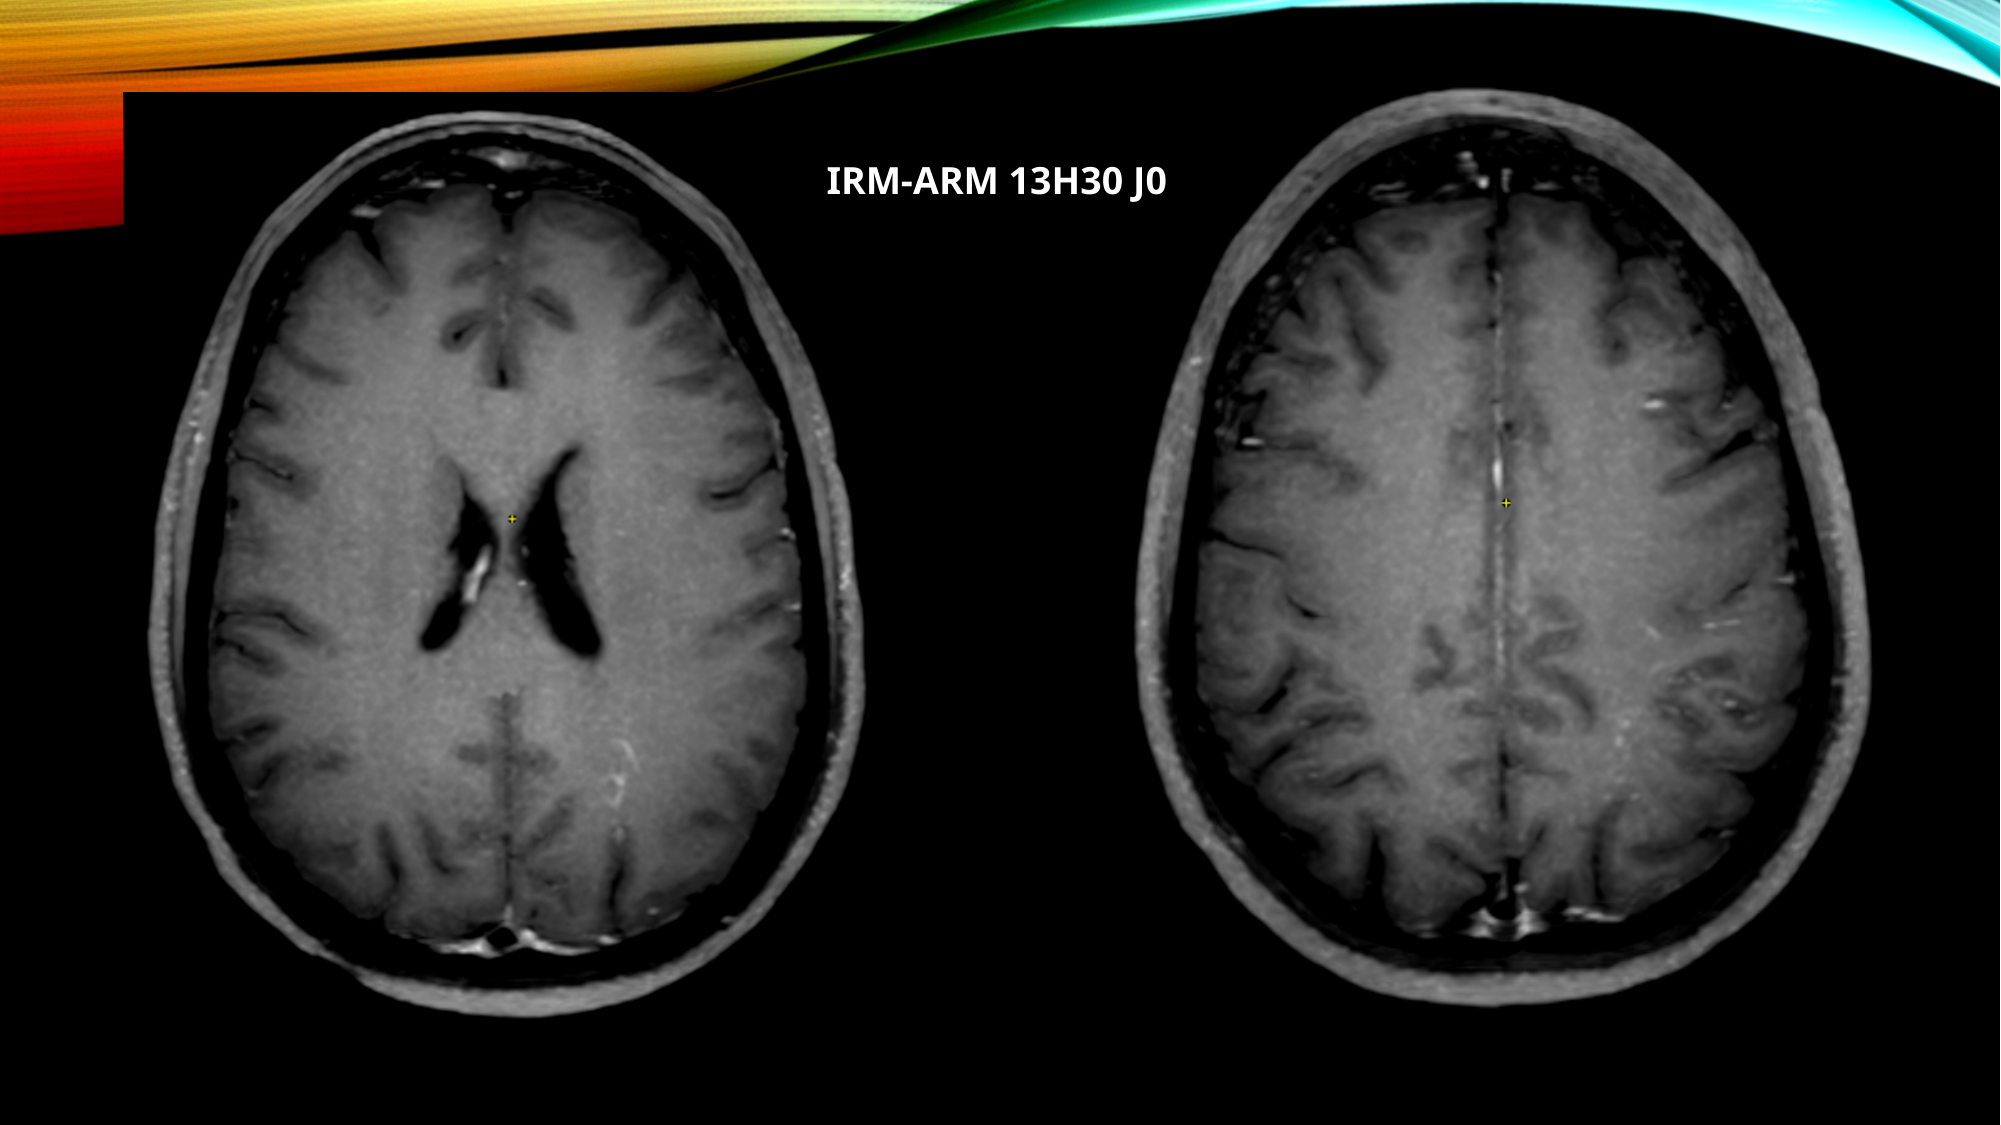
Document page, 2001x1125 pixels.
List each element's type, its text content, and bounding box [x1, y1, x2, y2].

text_box IRM-ARM 13H30 J0 [896, 149, 1094, 209]
picture [0, 0, 2000, 1039]
